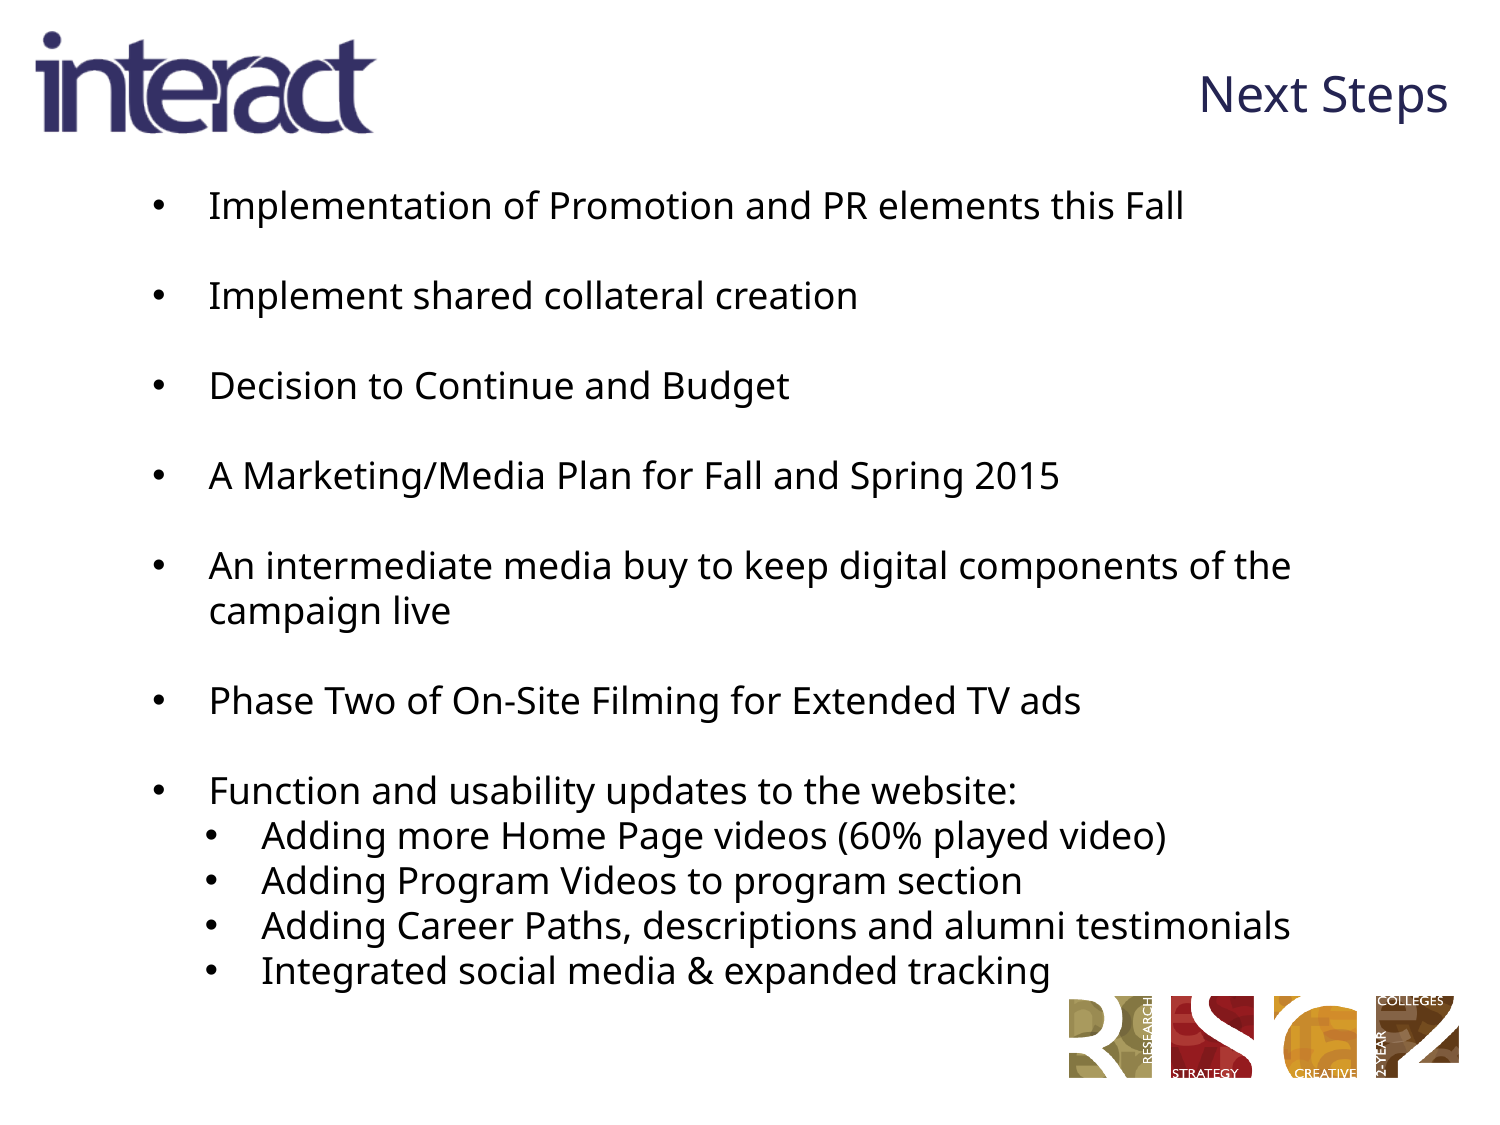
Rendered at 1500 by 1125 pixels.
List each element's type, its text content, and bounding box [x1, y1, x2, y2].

picture [1171, 995, 1255, 1079]
picture [1069, 995, 1152, 1079]
text_box Next Steps [401, 62, 1450, 138]
picture [1376, 995, 1460, 1079]
picture [1274, 995, 1357, 1079]
text_box Implementation of Promotion and PR elements this Fall Implement shared collateral creation Decision to Continue and Budget A Marketing/Media Plan for Fall and Spring 2015 An intermediate media buy to keep digital components of the campaign live Phase Two of On-Site Filming for Extended TV ads Function and usability updates to the website: Adding more Home Page videos (60% played video) Adding Program Videos to program section Adding Career Paths, descriptions and alumni testimonials Integrated social media & expanded tracking [137, 174, 1388, 1000]
picture [35, 31, 398, 169]
